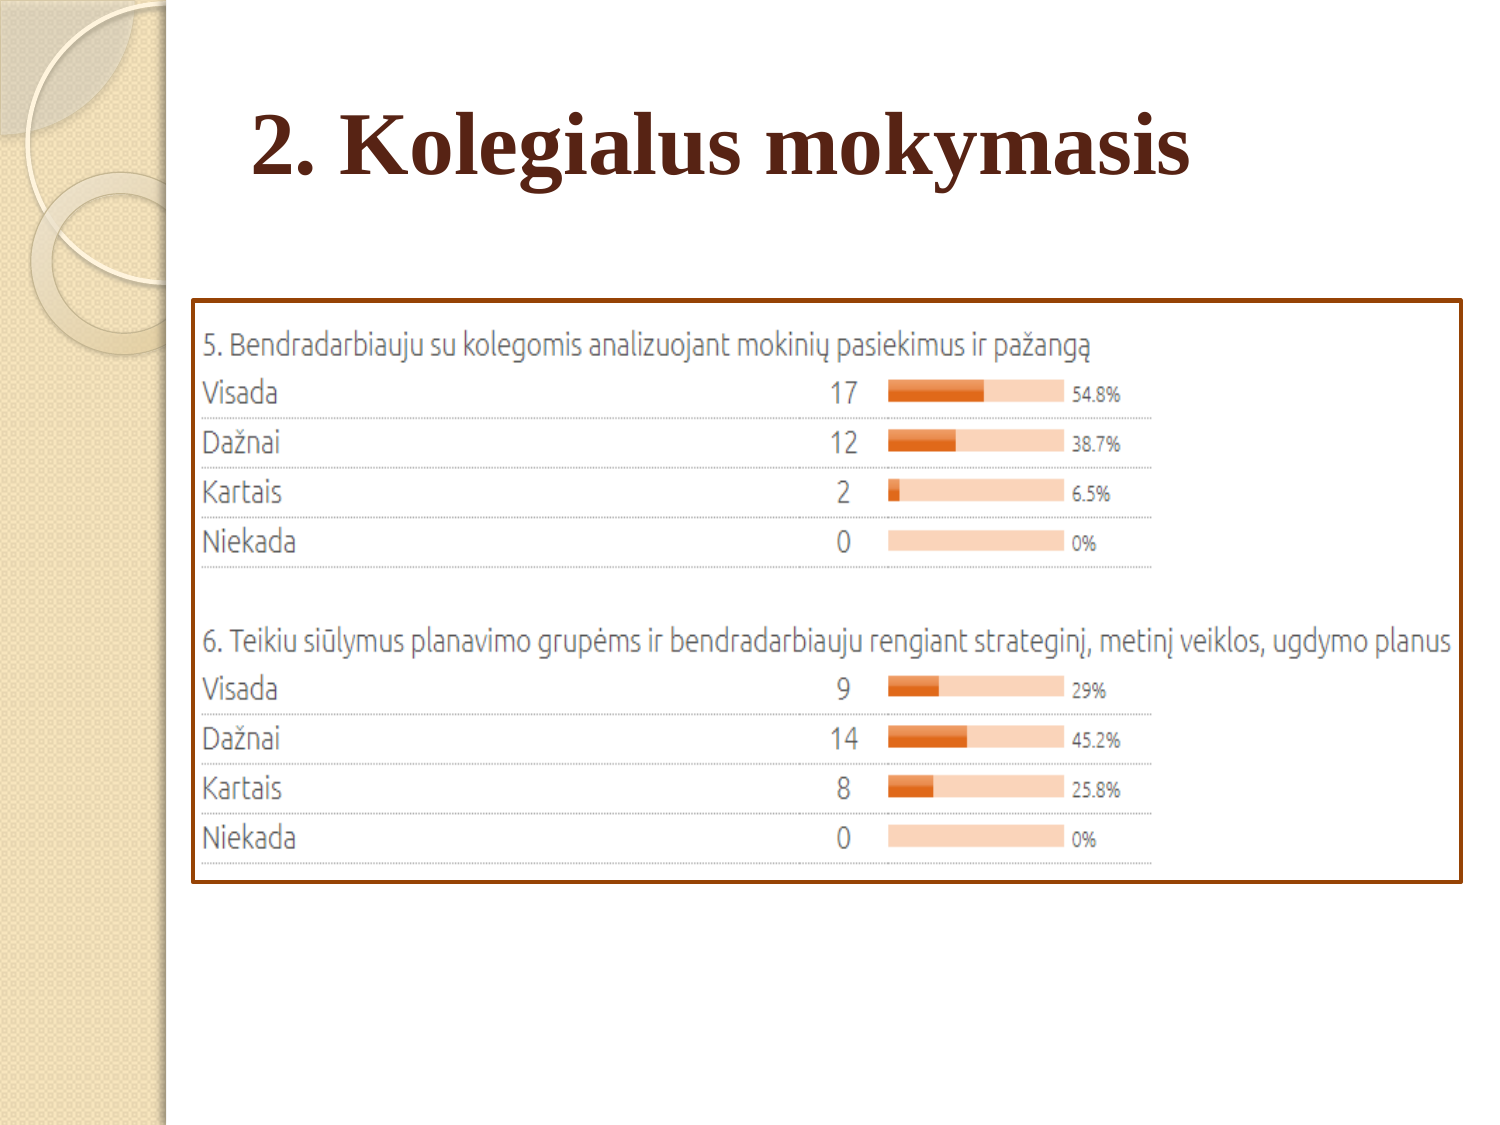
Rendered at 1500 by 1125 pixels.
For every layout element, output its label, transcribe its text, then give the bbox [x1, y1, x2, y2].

title 2. Kolegialus mokymasis [235, 45, 1466, 233]
picture [194, 302, 1459, 881]
